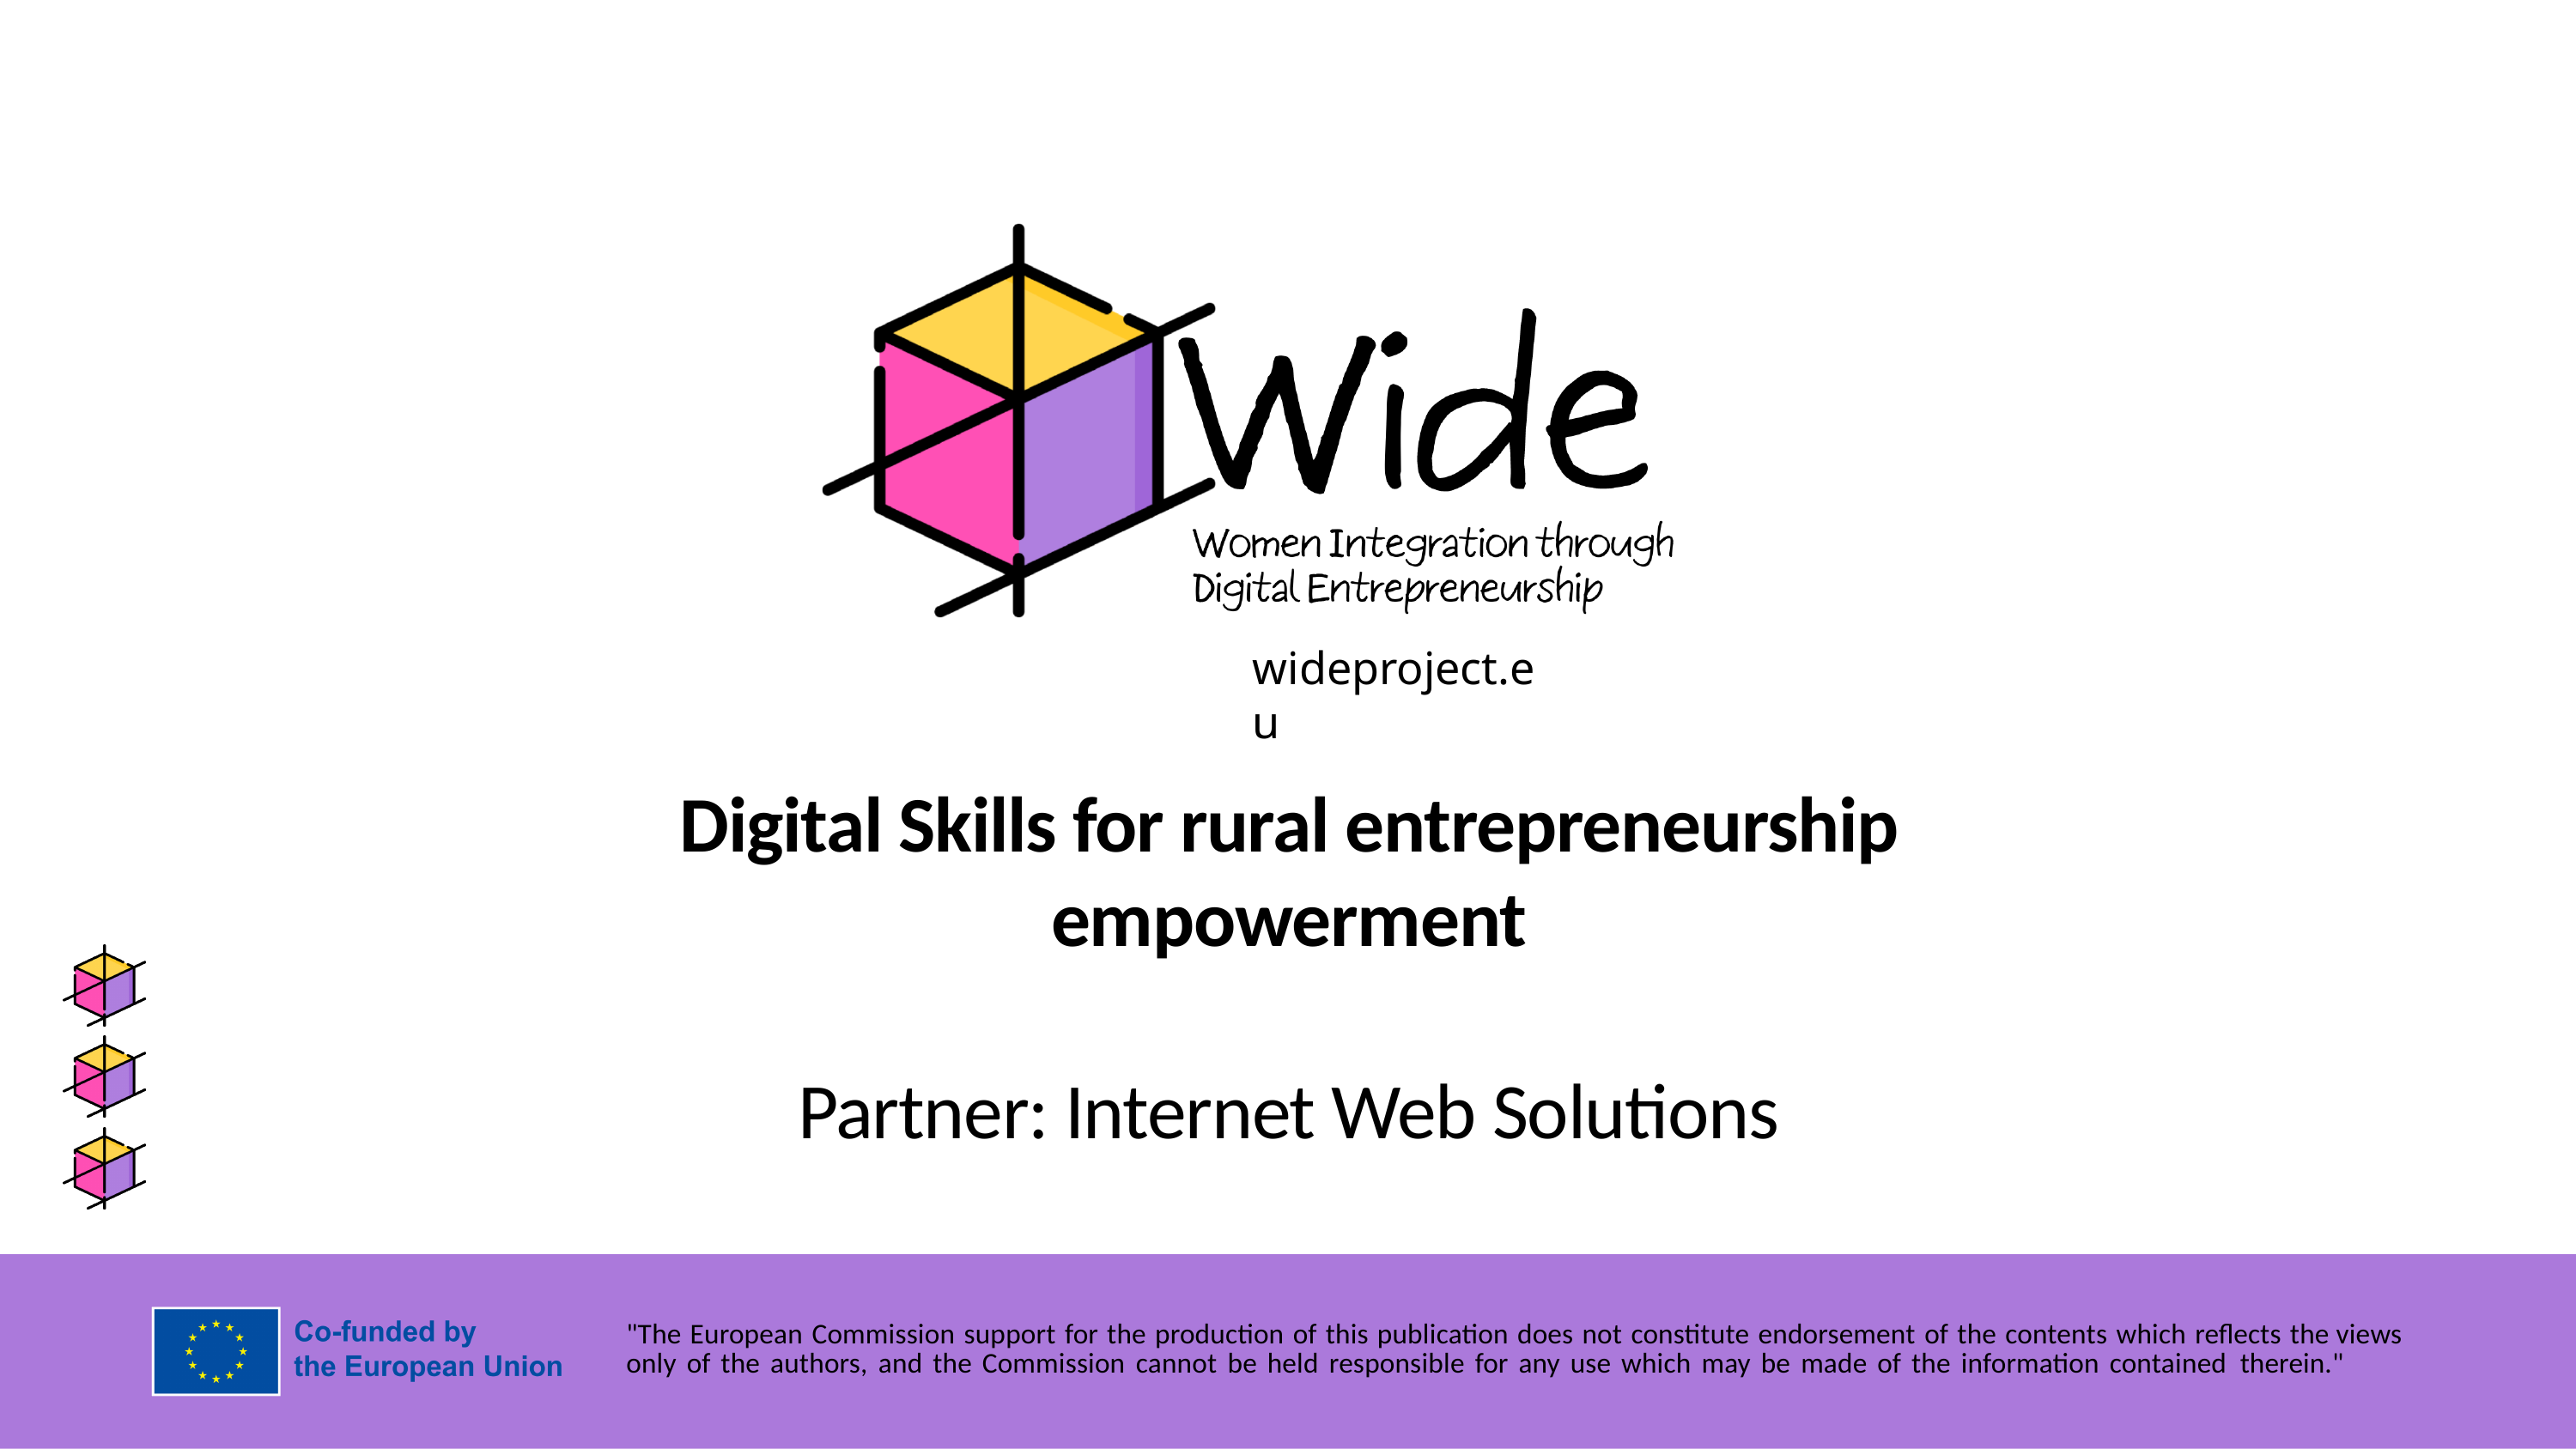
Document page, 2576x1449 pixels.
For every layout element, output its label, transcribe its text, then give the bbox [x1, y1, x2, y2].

picture [63, 1035, 146, 1119]
picture [687, 101, 1820, 739]
picture [149, 1304, 593, 1399]
text_box Digital Skills for rural entrepreneurship empowerment Partner: Internet Web Solutions [456, 767, 2120, 1258]
picture [63, 1127, 146, 1210]
picture [63, 944, 146, 1028]
